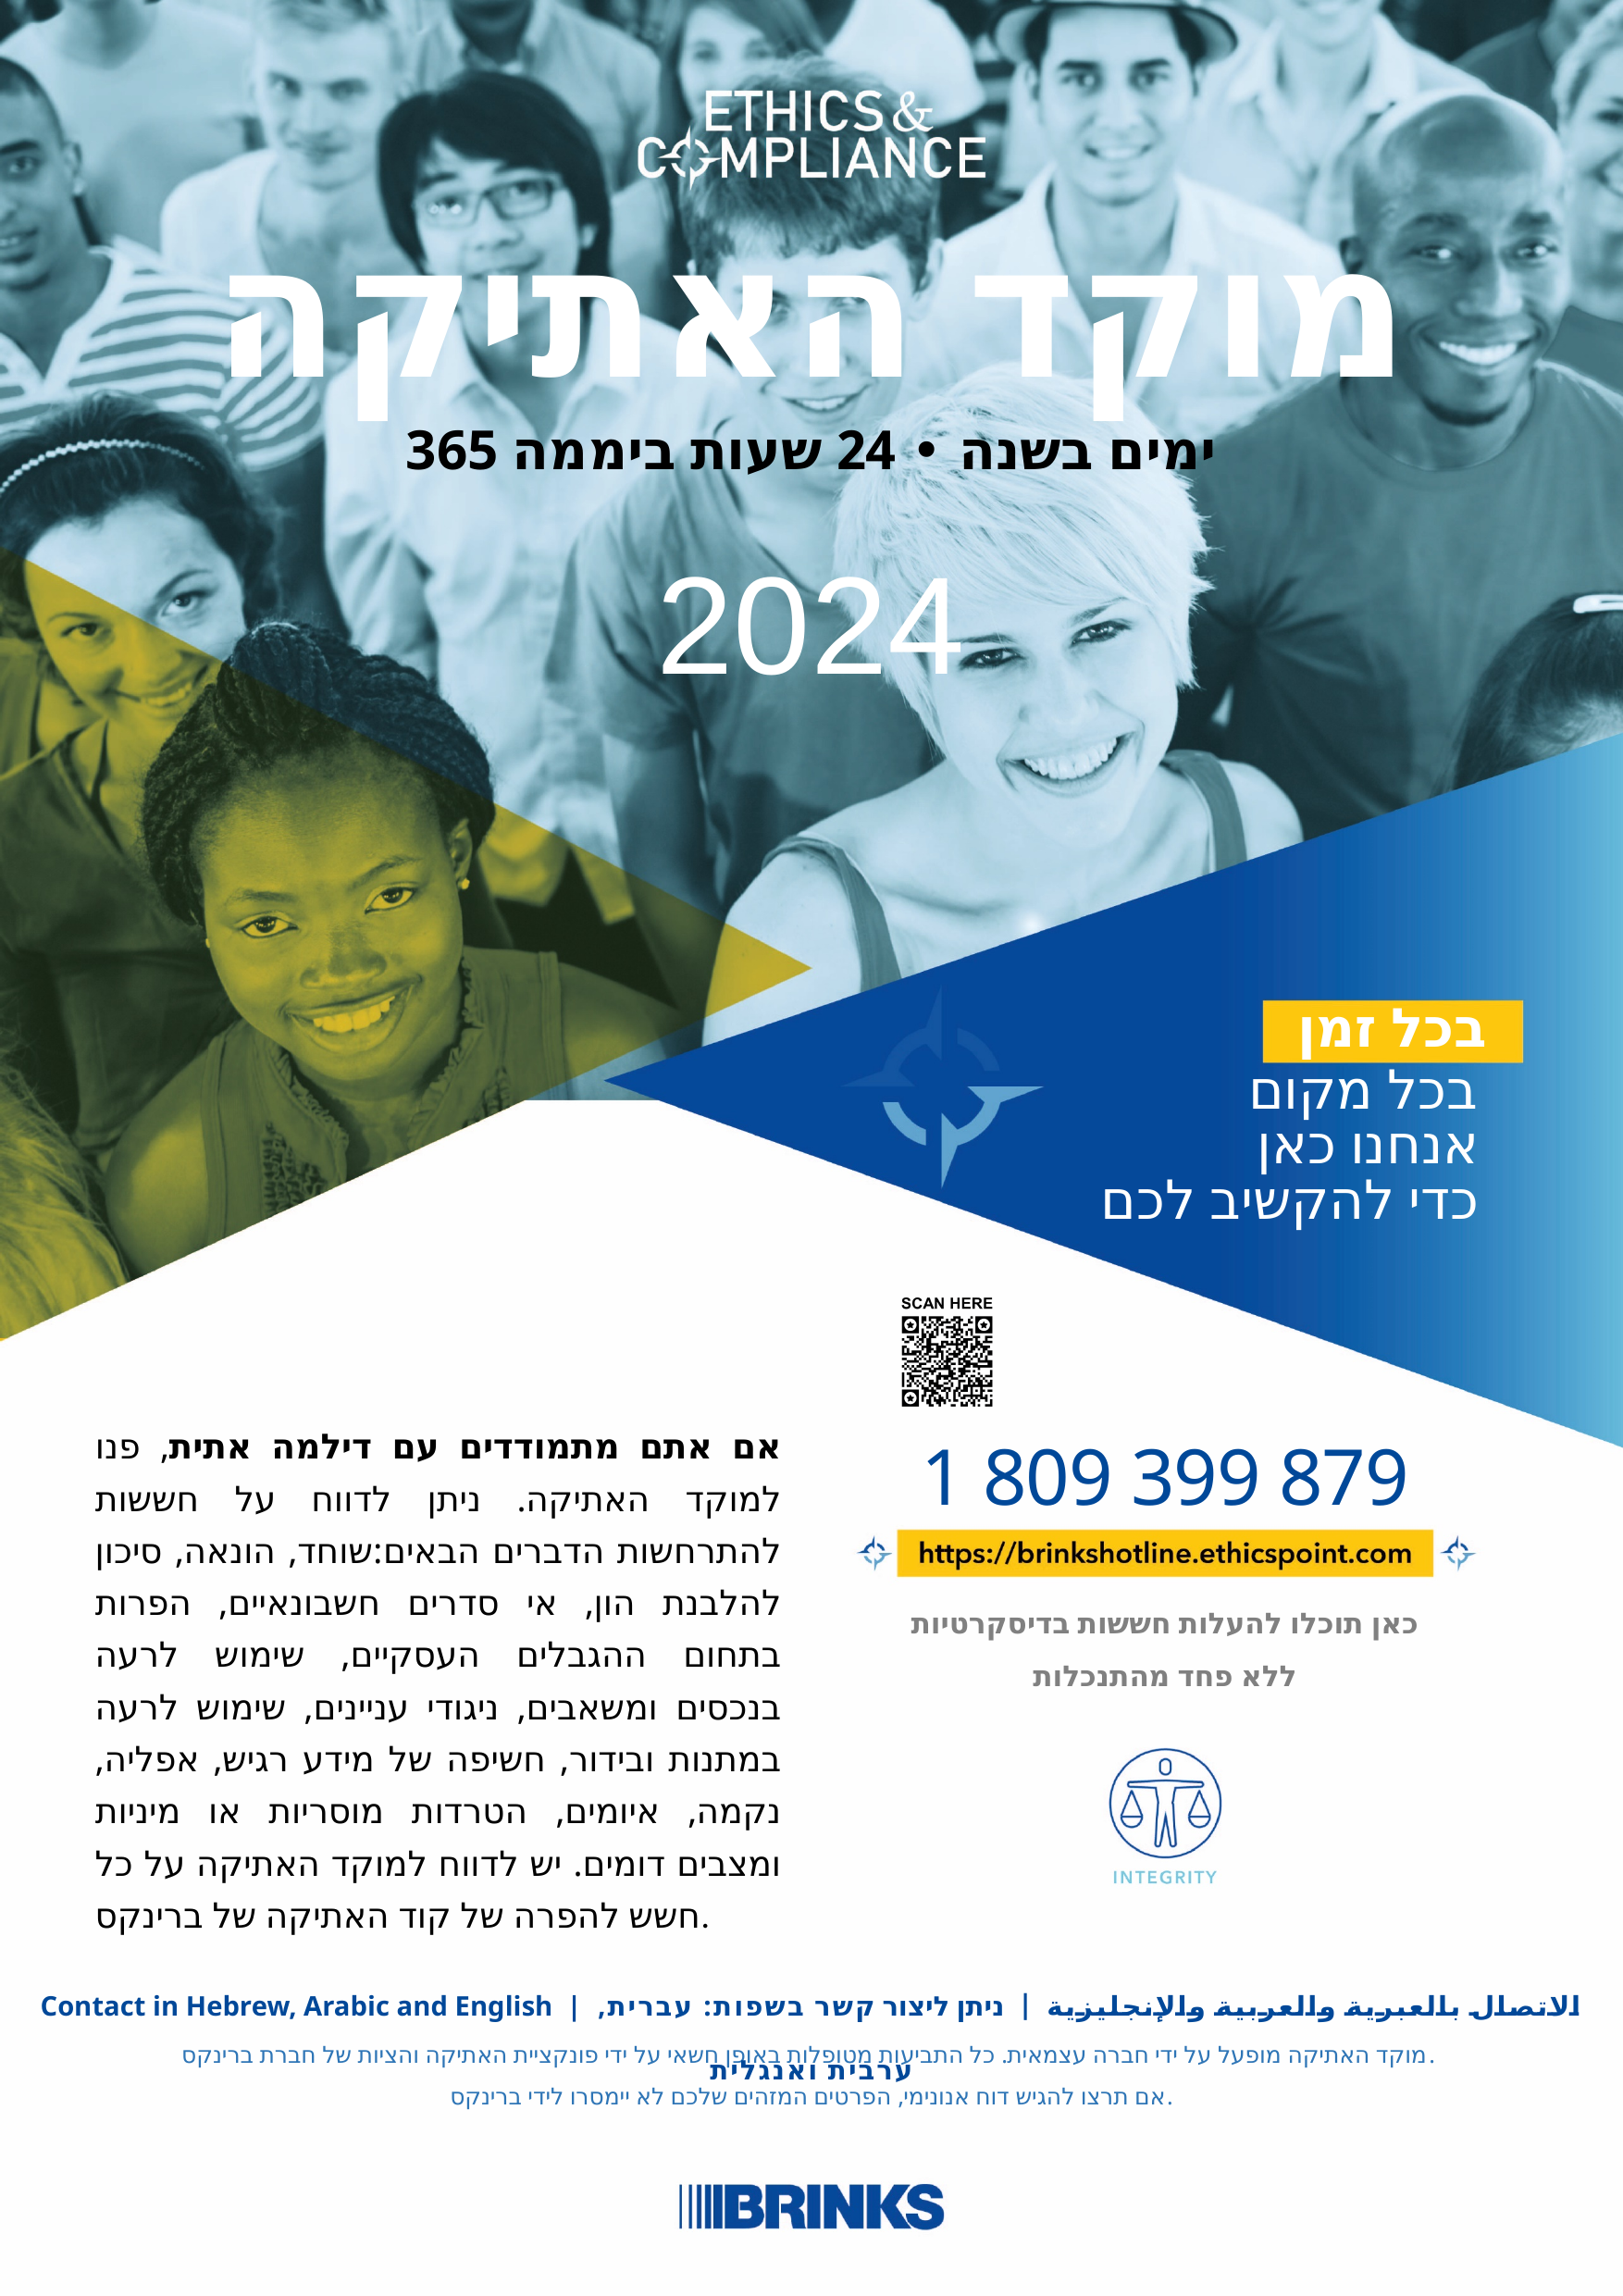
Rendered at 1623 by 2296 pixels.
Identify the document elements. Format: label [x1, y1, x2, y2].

text_box [0, 0, 1623, 2296]
